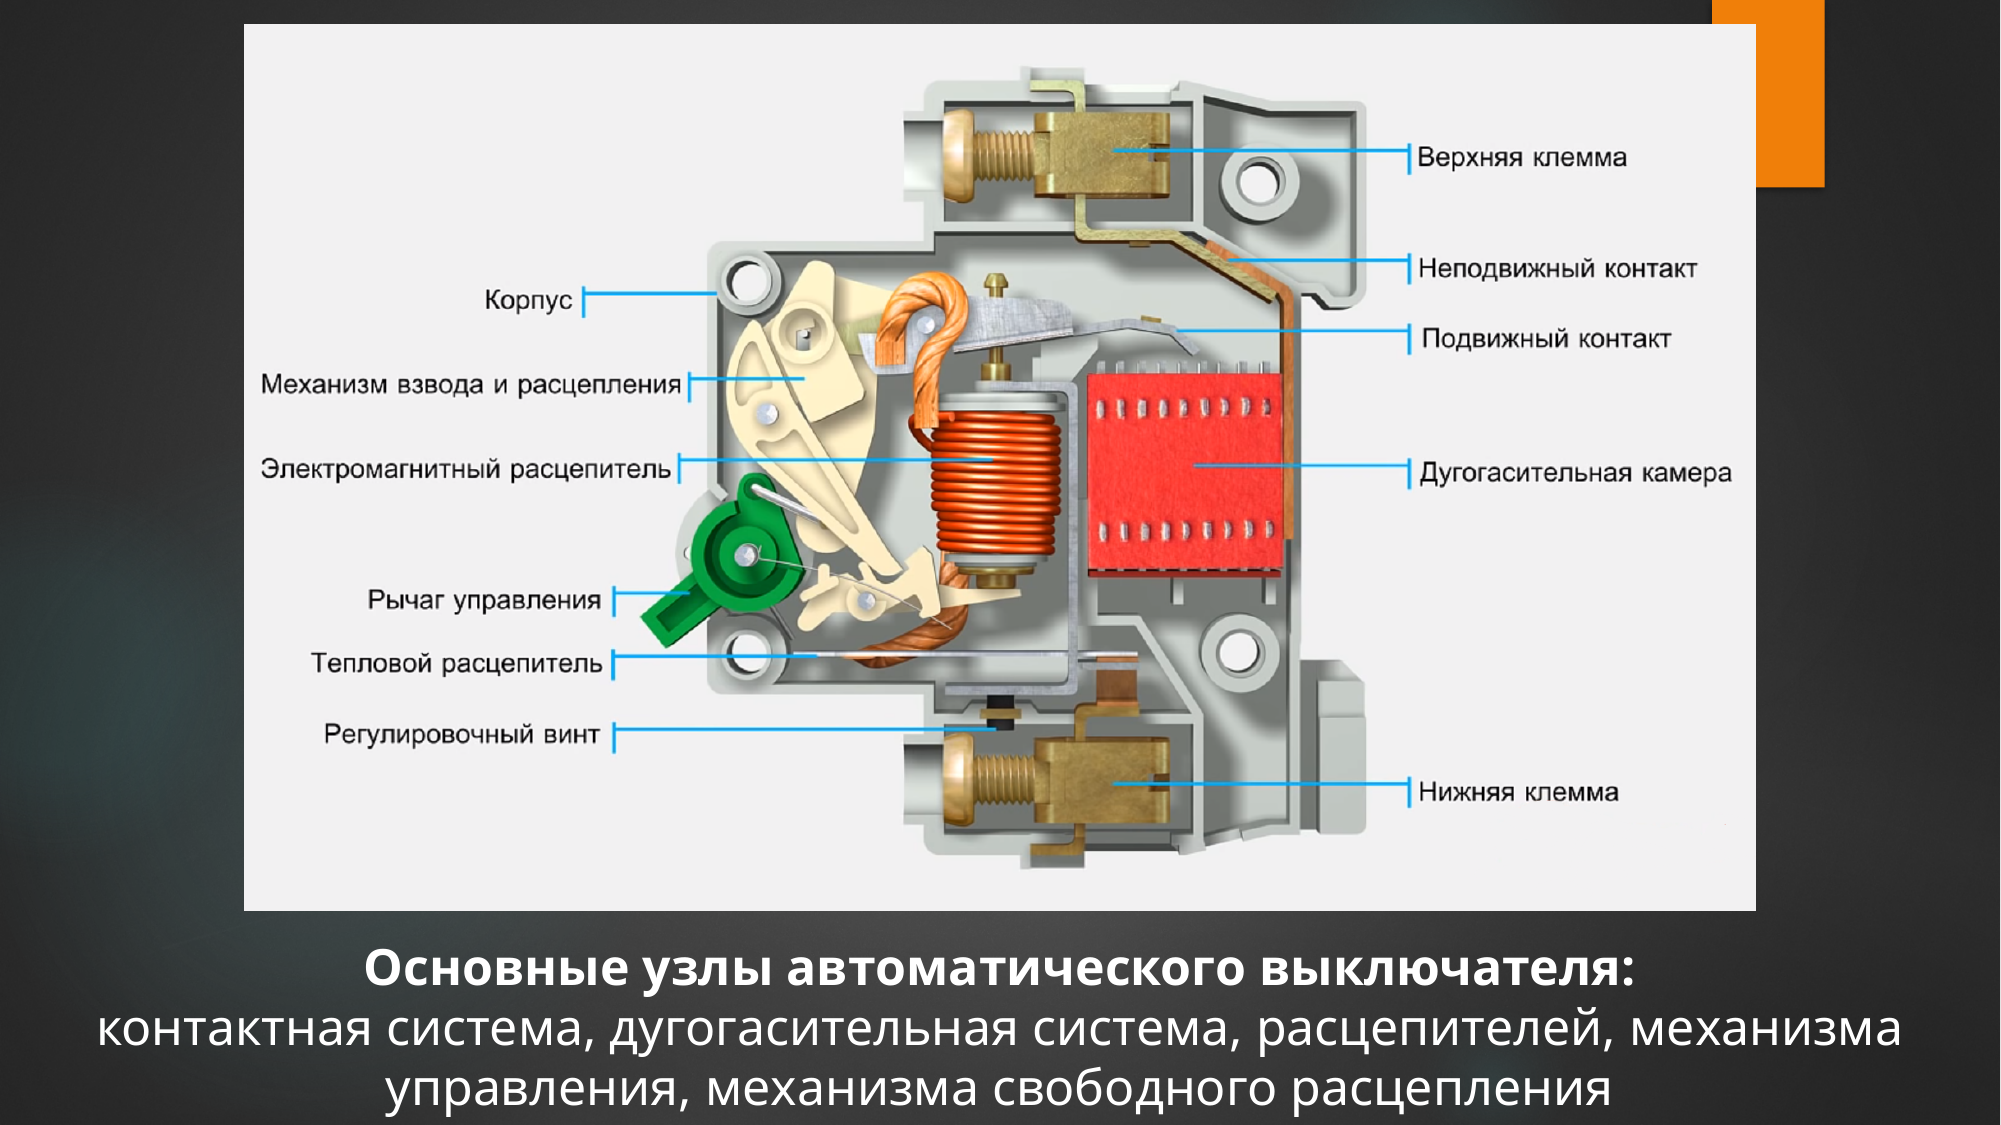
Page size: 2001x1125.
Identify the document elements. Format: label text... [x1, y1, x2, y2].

text_box Основные узлы автоматического выключателя: контактная система, дугогасительная система, расцепителей, механизма управления, механизма свободного расцепления [20, 928, 1979, 1123]
picture [0, 0, 1756, 1125]
